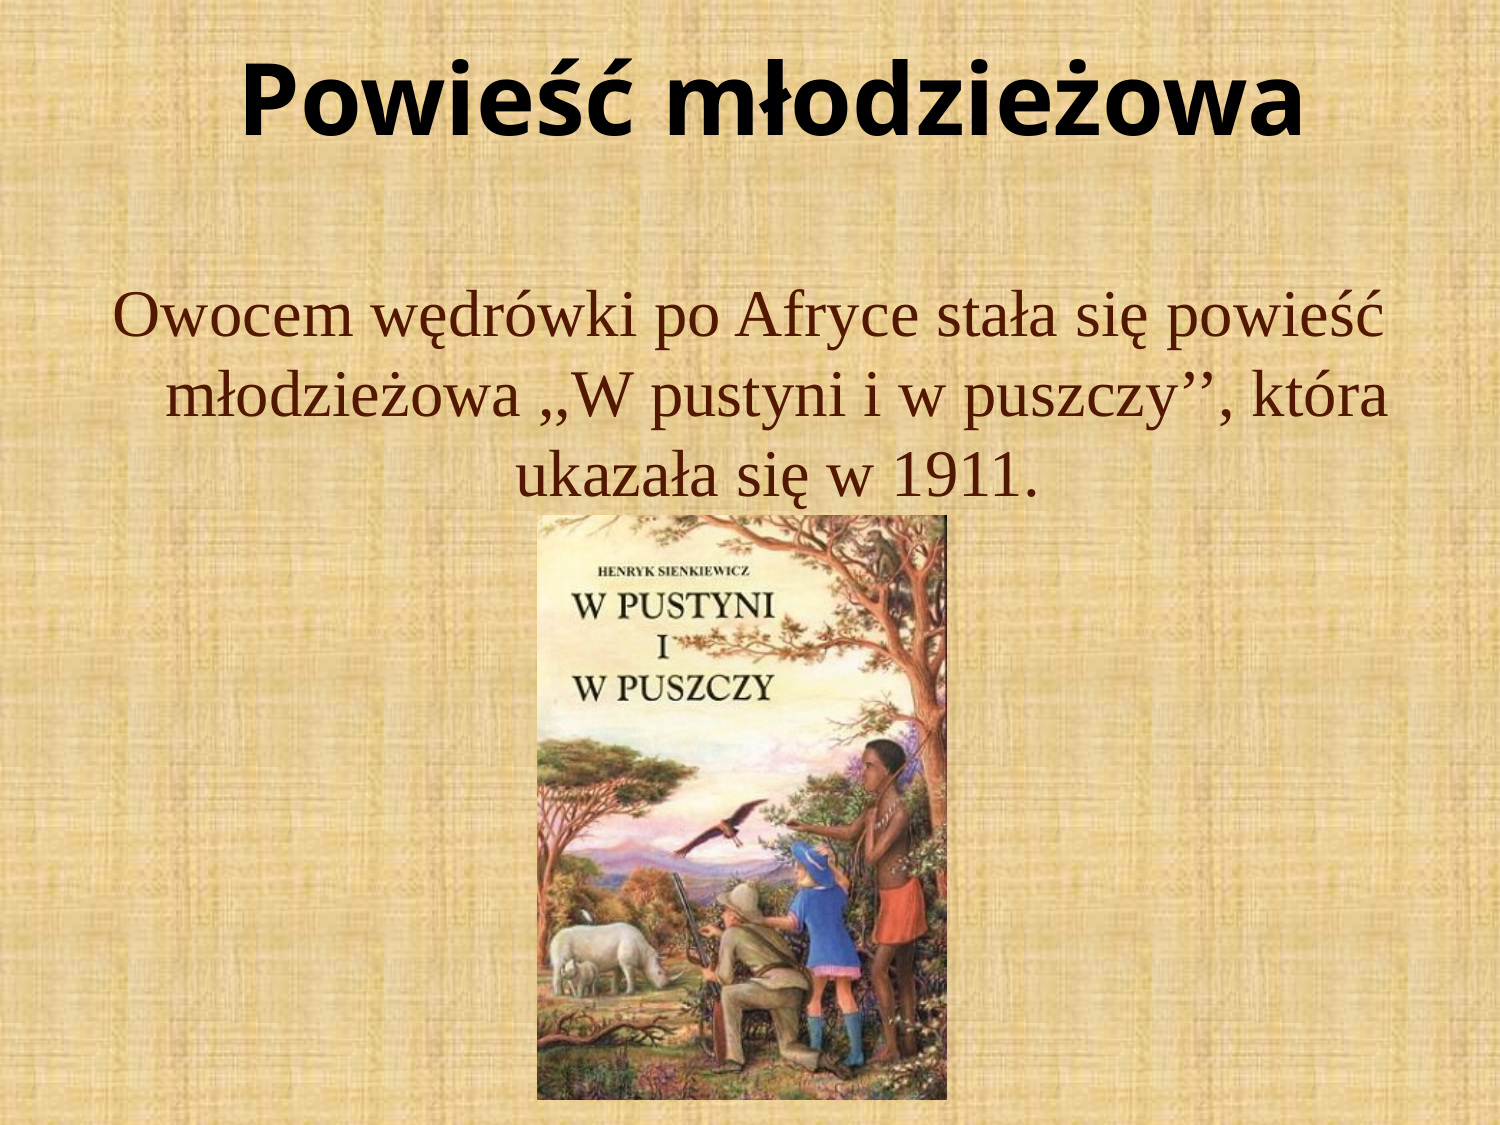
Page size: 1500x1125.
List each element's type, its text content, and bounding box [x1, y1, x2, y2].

text_box Powieść młodzieżowa [135, 28, 1411, 163]
picture [0, 0, 1500, 1125]
list Owocem wędrówki po Afryce stała się powieść młodzieżowa ,,W pustyni i w puszczy’’, która ukazała się w 1911. [74, 262, 1426, 516]
